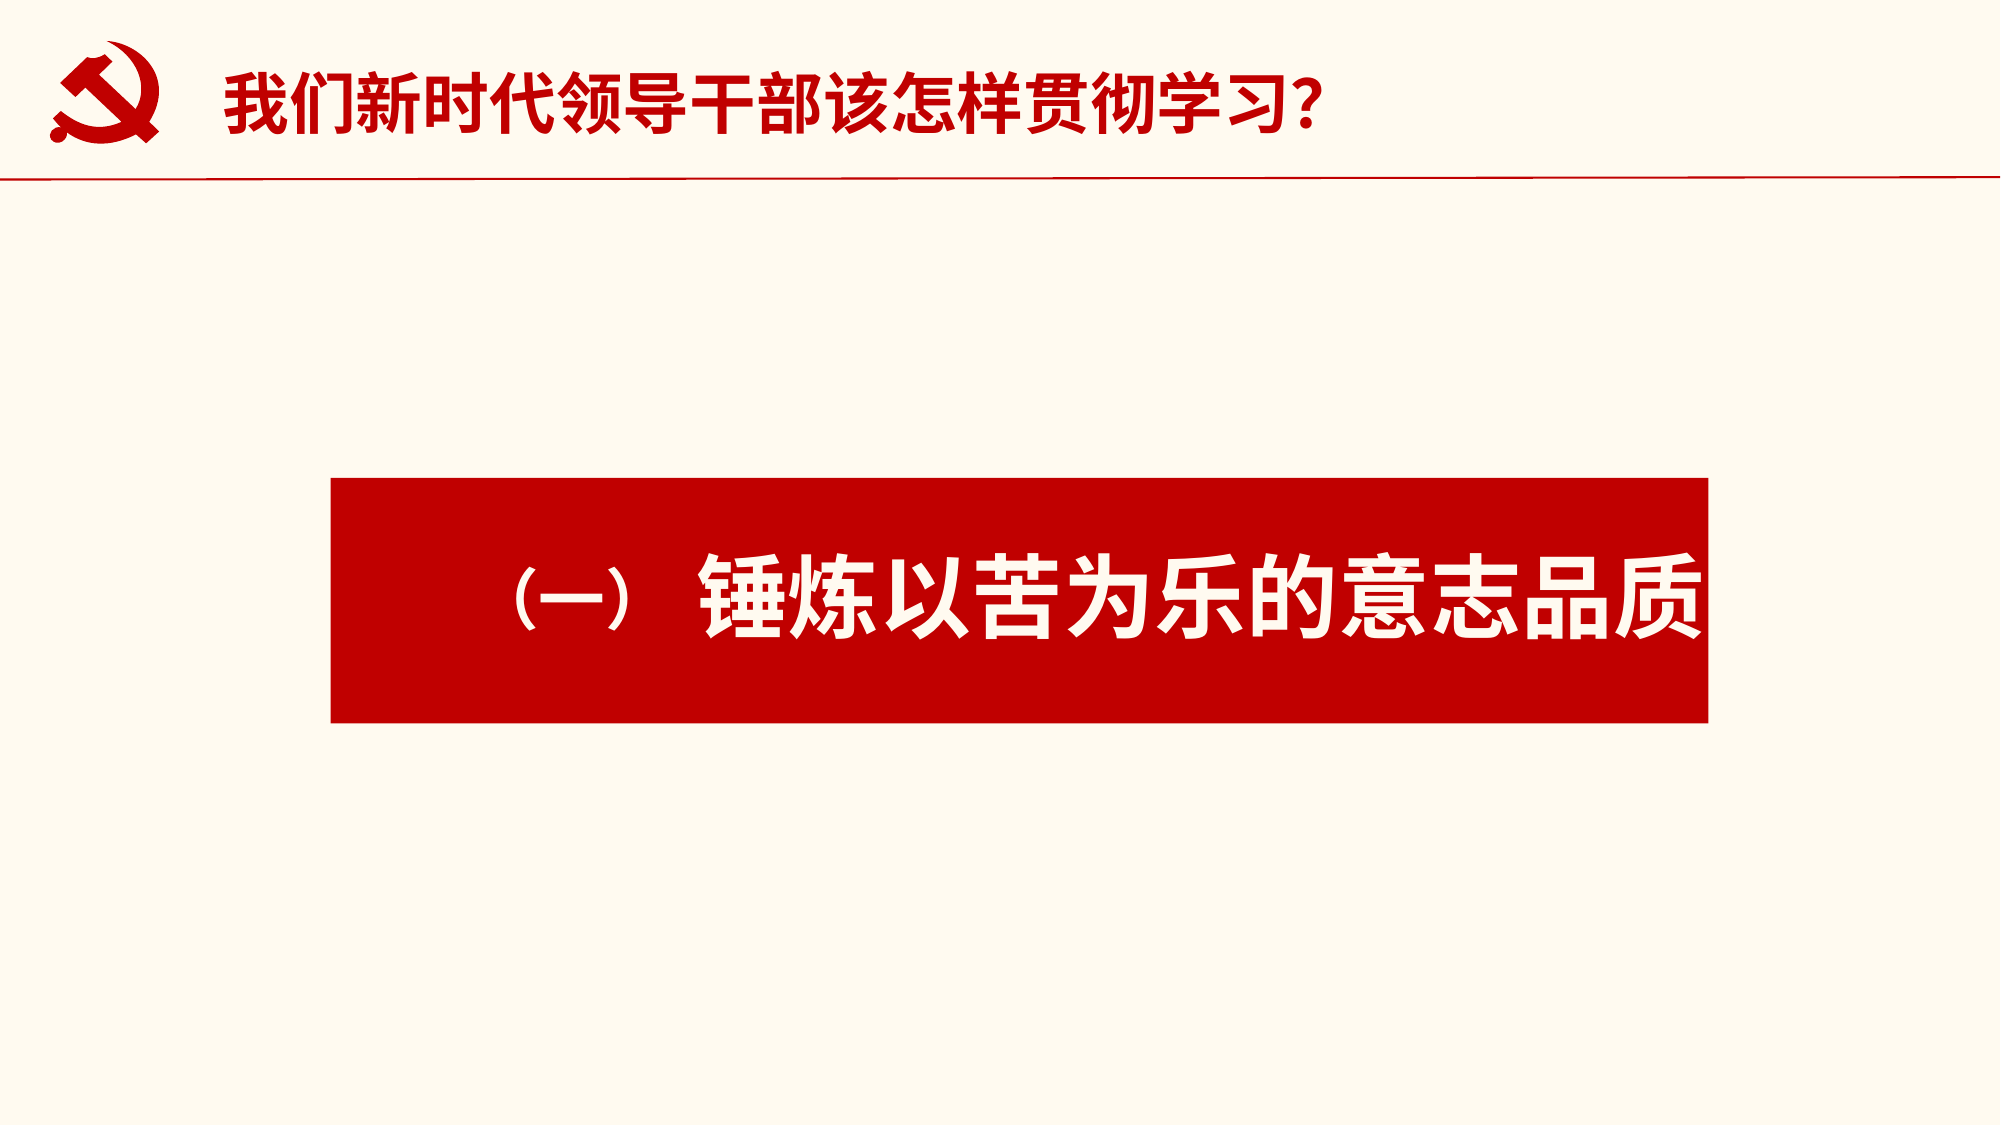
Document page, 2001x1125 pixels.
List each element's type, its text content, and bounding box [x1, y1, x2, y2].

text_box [330, 477, 1830, 785]
text_box 我们新时代领导干部该怎样贯彻学习？ [207, 54, 1372, 149]
